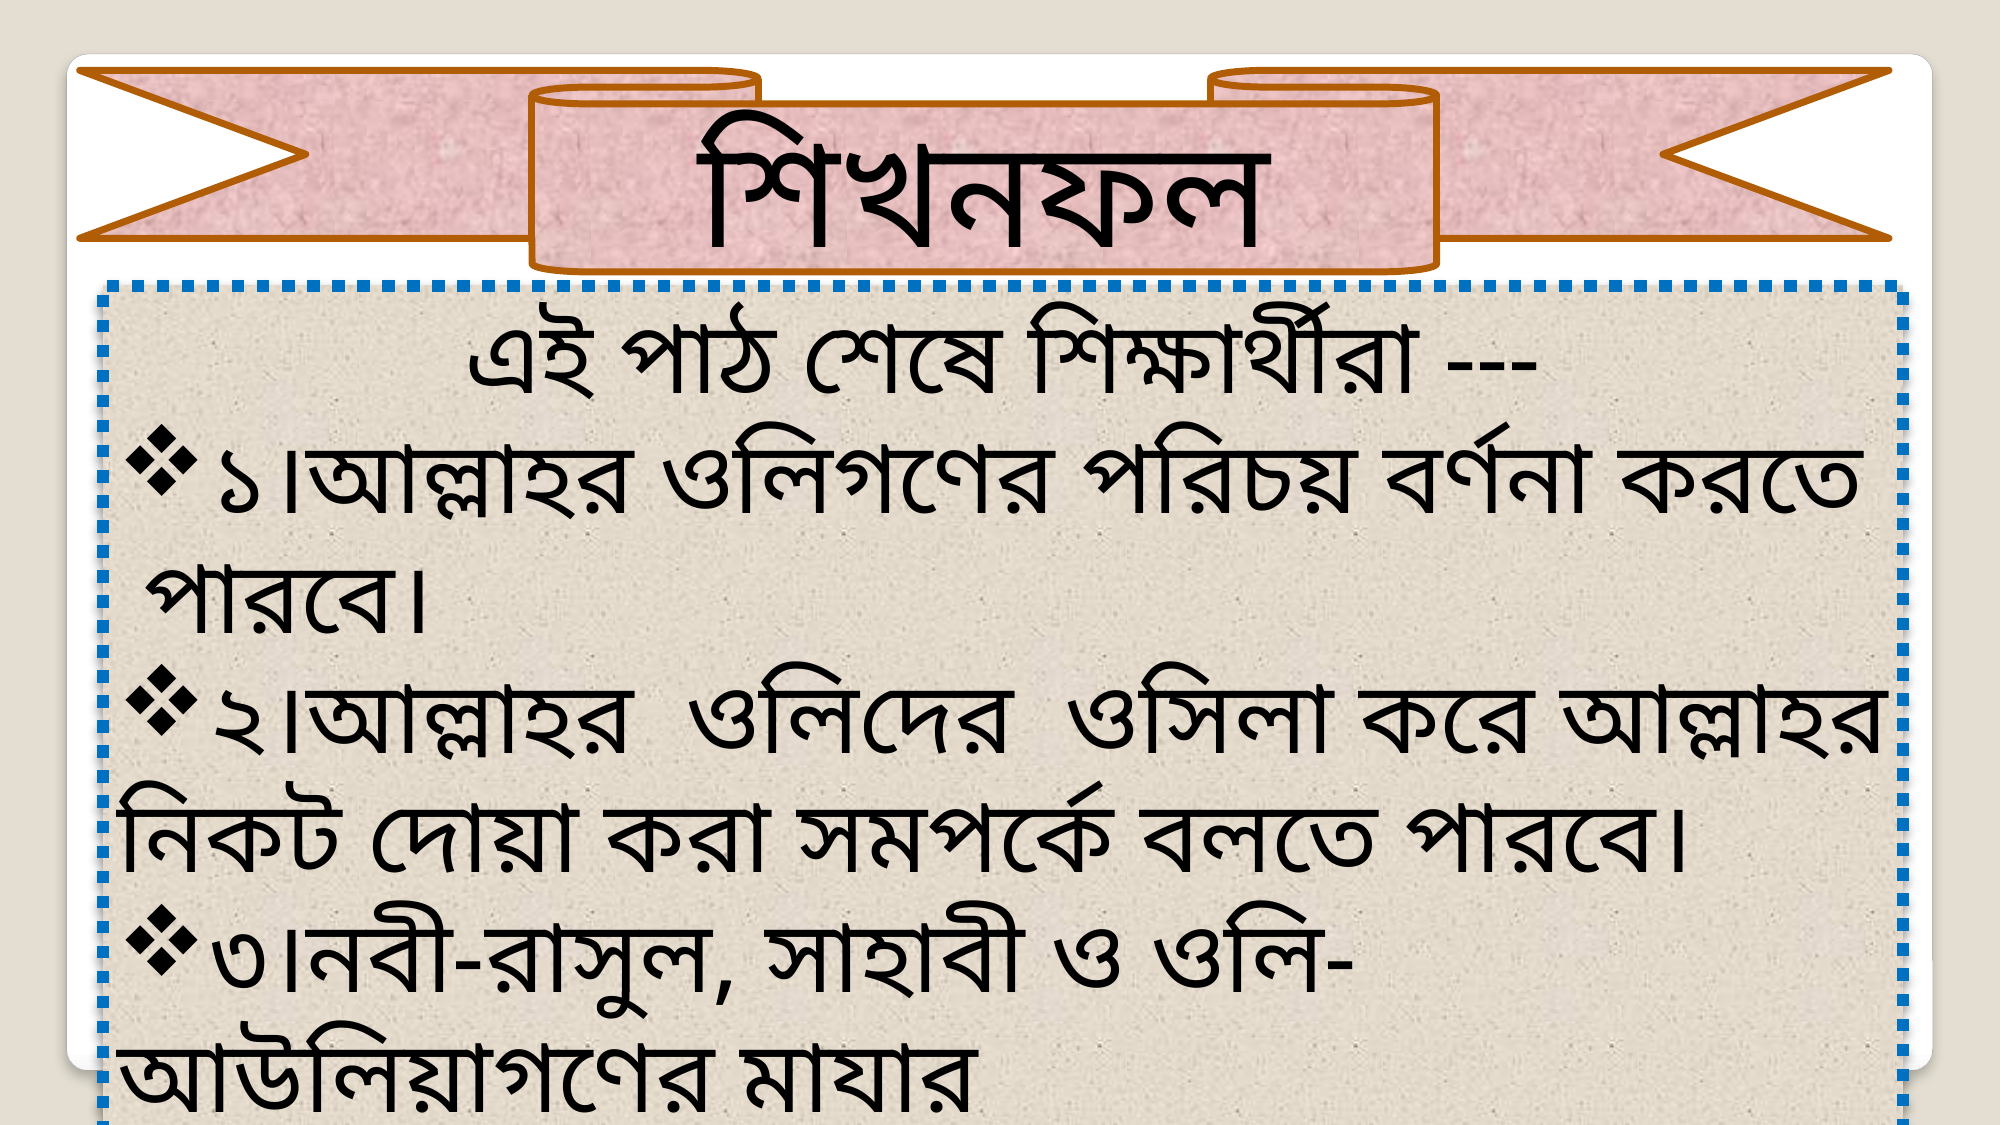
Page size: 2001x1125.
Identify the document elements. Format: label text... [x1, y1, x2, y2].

text_box শিখনফল [76, 66, 1893, 276]
text_box এই পাঠ শেষে শিক্ষার্থীরা --- ১।আল্লাহর ওলিগণের পরিচয় বর্ণনা করতে পারবে। ২।আল্লাহর ওলিদের ওসিলা করে আল্লাহর নিকট দোয়া করা সমপর্কে বলতে পারবে। ৩।নবী-রাসুল, সাহাবী ও ওলি- আউলিয়াগণের মাযার শরীফ যিয়ারতের গুরুত্ব বলতে পারবে। [102, 285, 1904, 1125]
